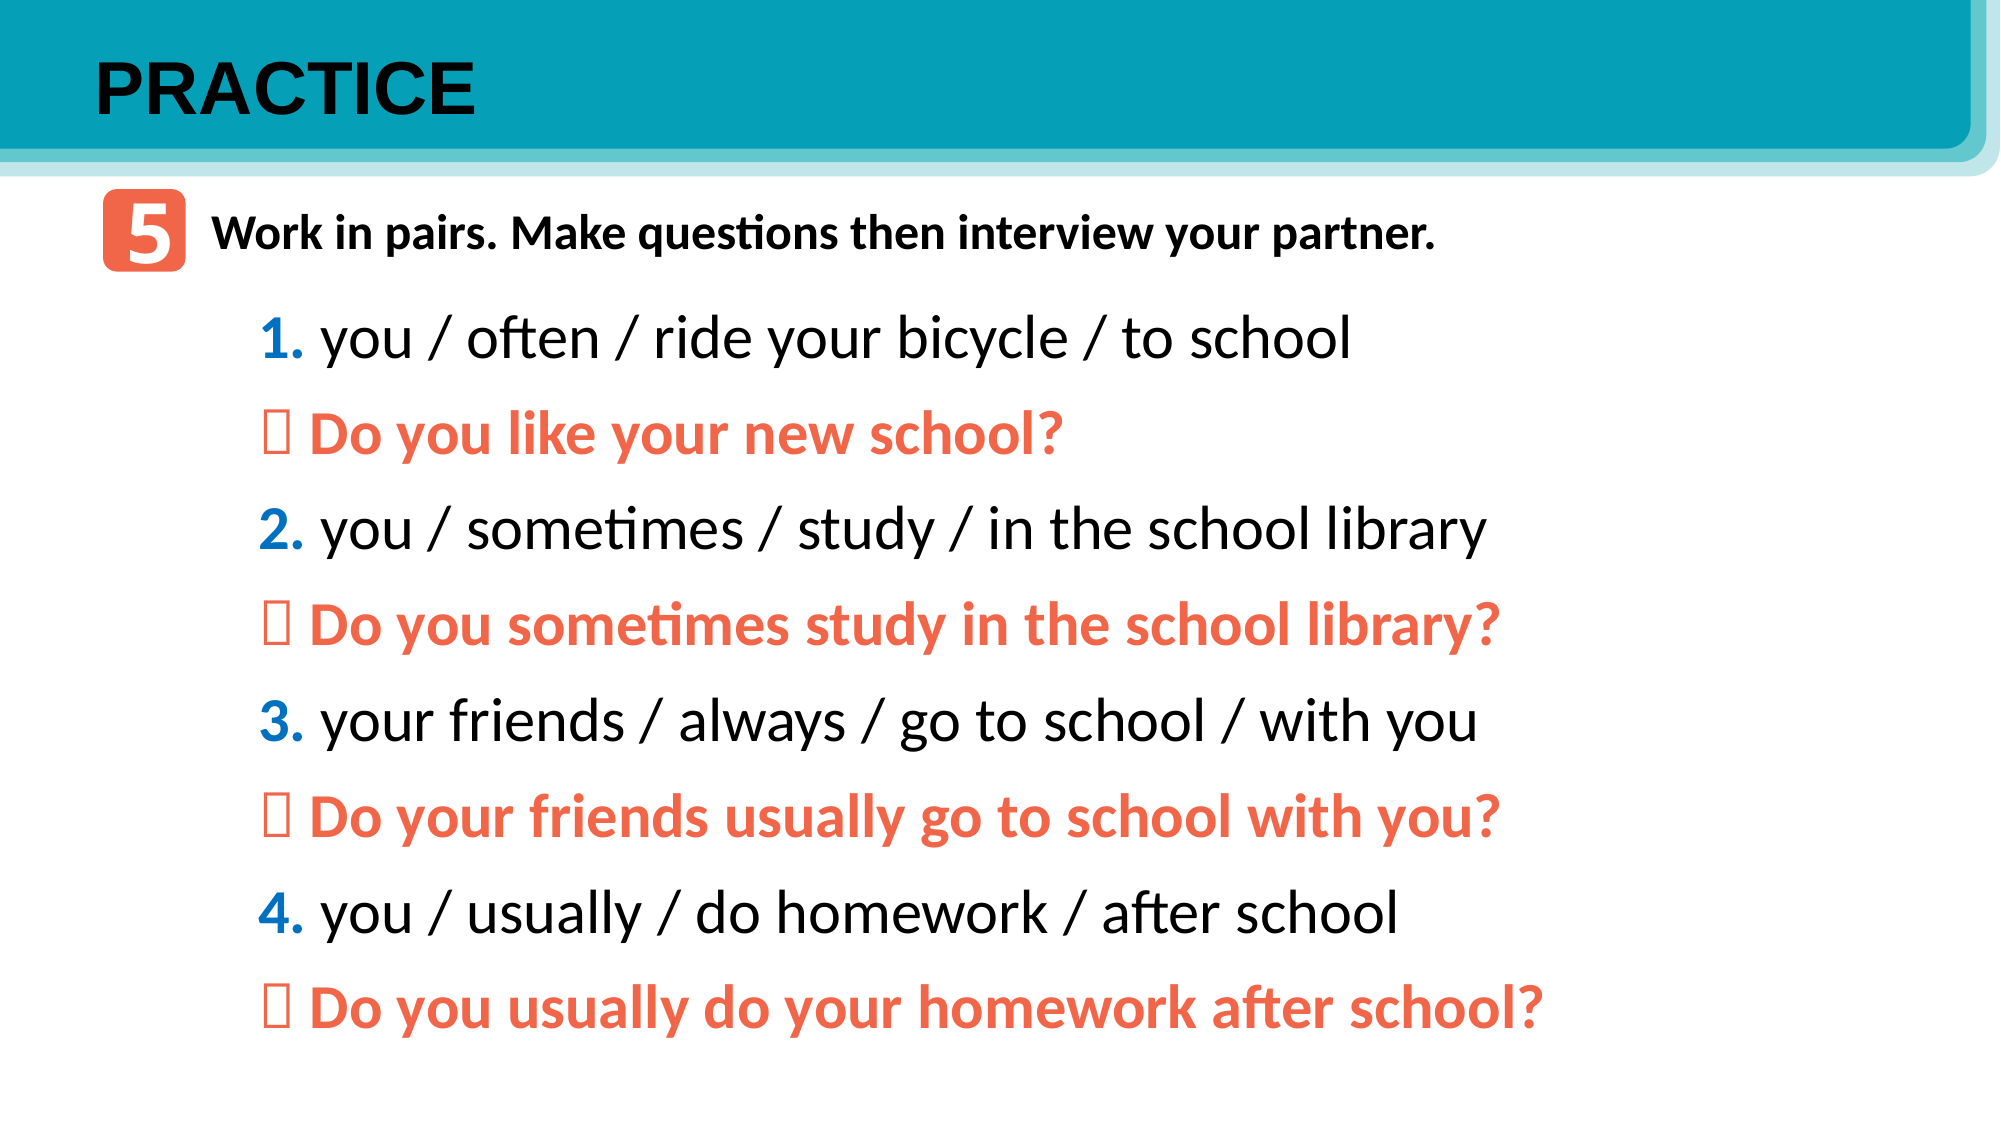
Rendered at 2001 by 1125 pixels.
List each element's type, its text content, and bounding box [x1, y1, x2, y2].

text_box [0, 0, 2000, 177]
text_box [102, 189, 111, 272]
list 1. you / often / ride your bicycle / to school  Do you like your new school? 2. you / sometimes / study / in the school library  Do you sometimes study in the school library? 3. your friends / always / go to school / with you  Do your friends usually go to school with you? 4. you / usually / do homework / after school  Do you usually do your homework after school? [243, 288, 1635, 1070]
text_box 5 [111, 177, 177, 288]
text_box [177, 189, 187, 272]
text_box Work in pairs. Make questions then interview your partner. [196, 192, 1971, 267]
